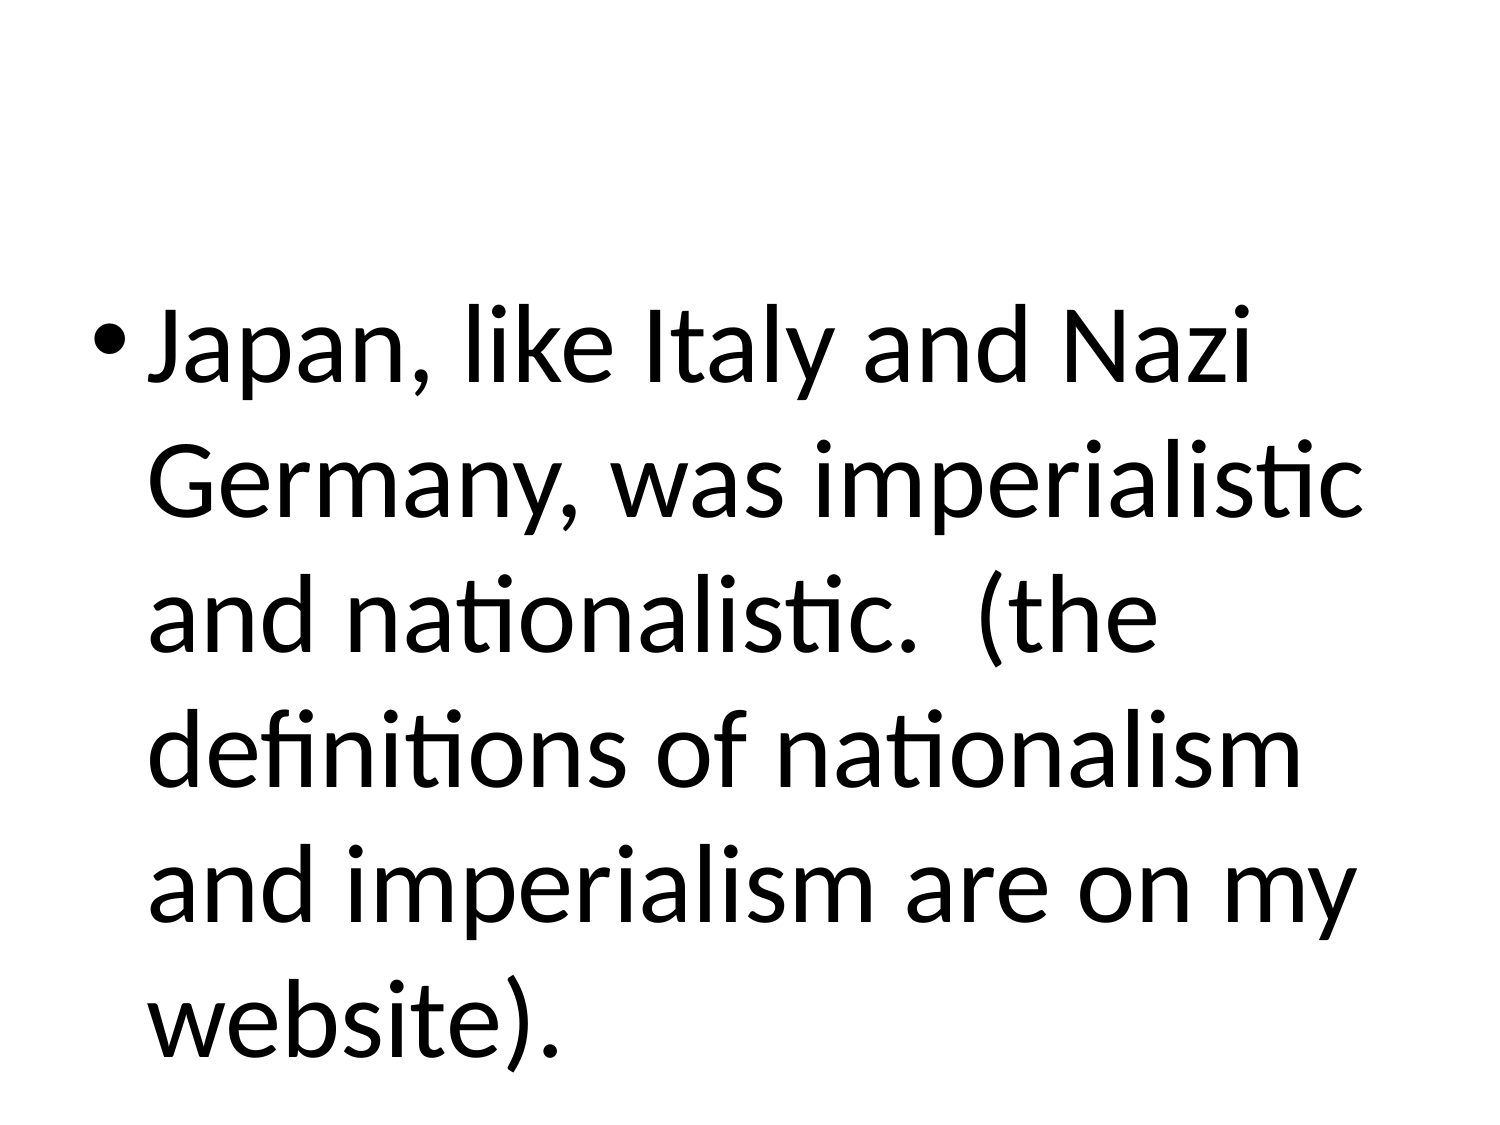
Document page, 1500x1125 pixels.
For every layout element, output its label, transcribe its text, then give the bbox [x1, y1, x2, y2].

list Japan, like Italy and Nazi Germany, was imperialistic and nationalistic. (the definitions of nationalism and imperialism are on my website). [75, 262, 1425, 1005]
